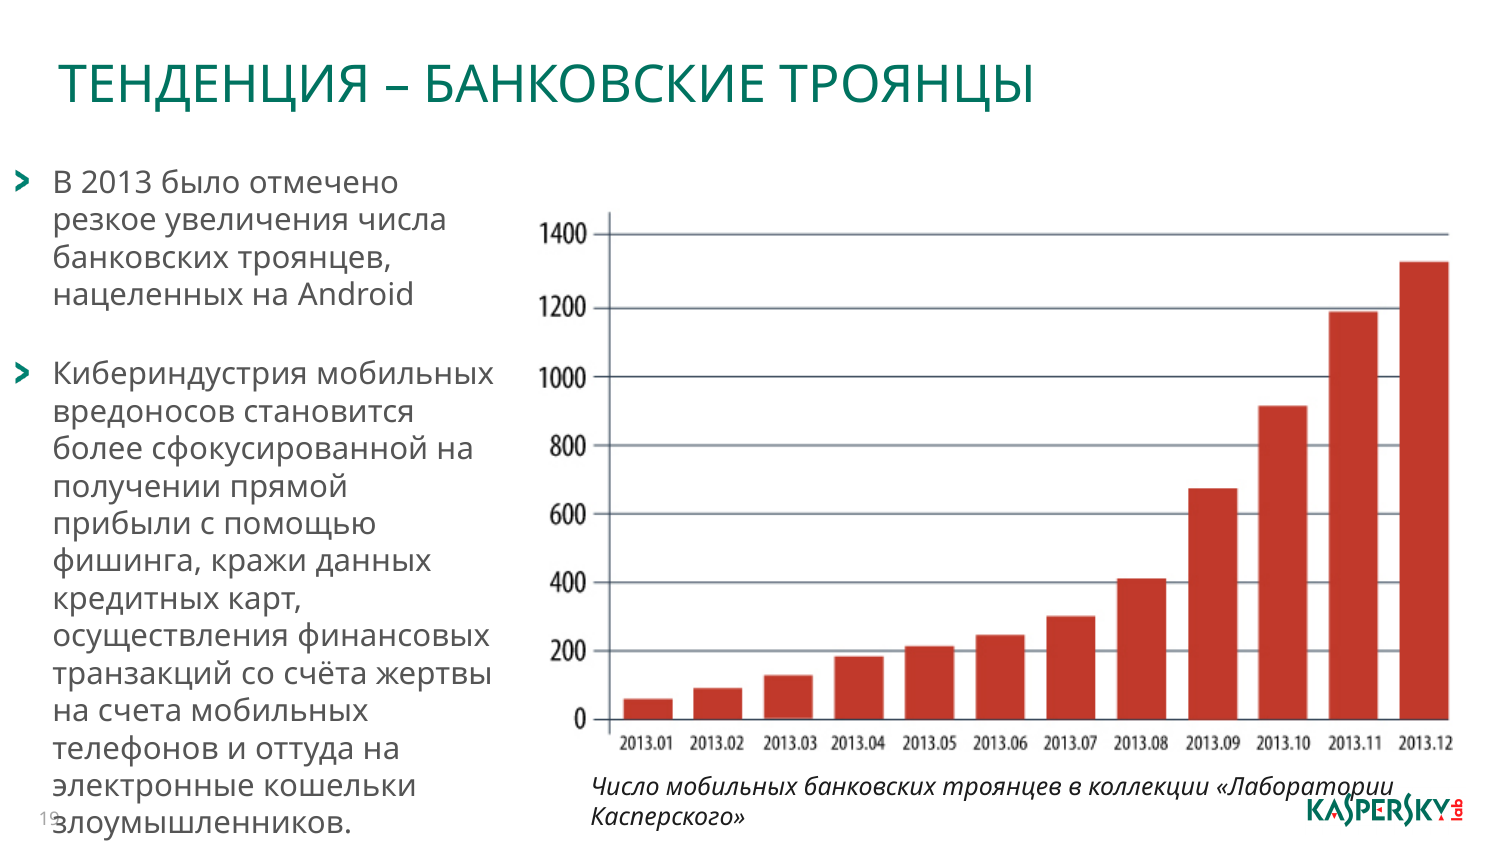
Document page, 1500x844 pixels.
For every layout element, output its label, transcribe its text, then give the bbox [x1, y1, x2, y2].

title ТЕНДЕНЦИЯ – БАНКОВСКИЕ ТРОЯНЦЫ [58, 52, 1442, 163]
text_box Число мобильных банковских троянцев в коллекции «Лаборатории Касперского» [590, 770, 1436, 831]
slide_number 19 [15, 806, 60, 831]
picture [536, 183, 1453, 759]
picture [1305, 787, 1466, 835]
picture [15, 361, 29, 384]
picture [15, 169, 29, 192]
list В 2013 было отмечено резкое увеличения числа банковских троянцев, нацеленных на Android Кибериндустрия мобильных вредоносов становится более сфокусированной на получении прямой прибыли с помощью фишинга, кражи данных кредитных карт, осуществления финансовых транзакций со счёта жертвы на счета мобильных телефонов и оттуда на электронные кошельки злоумышленников. [15, 161, 496, 665]
